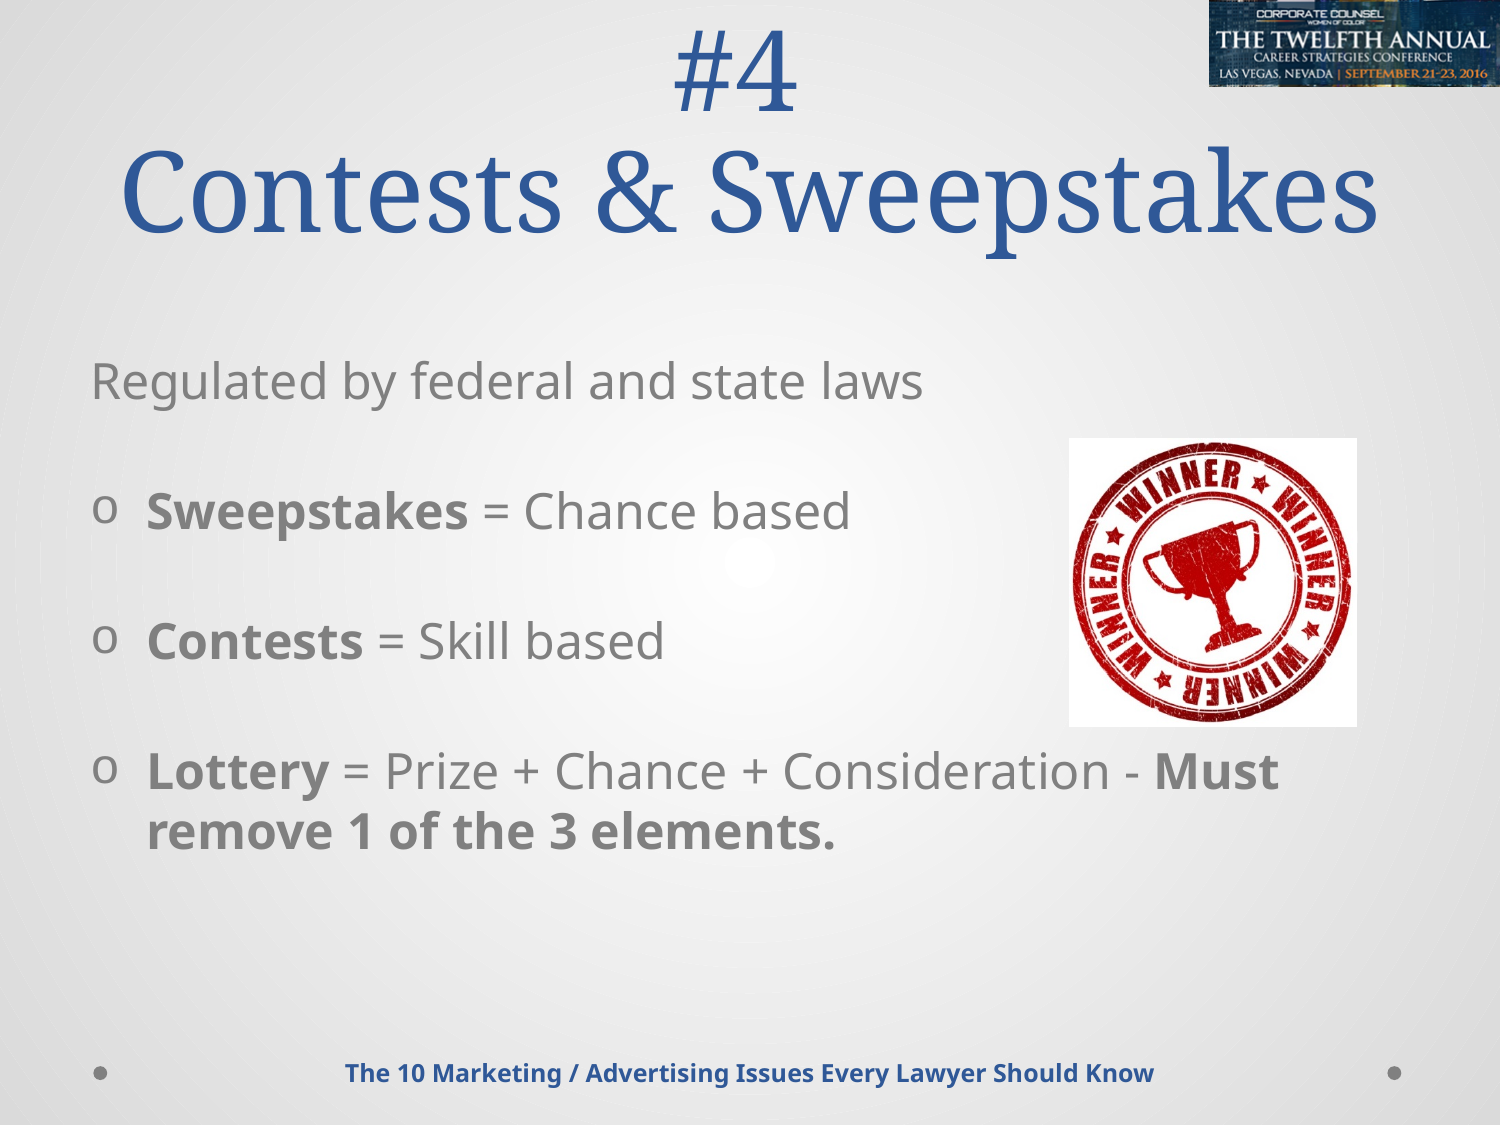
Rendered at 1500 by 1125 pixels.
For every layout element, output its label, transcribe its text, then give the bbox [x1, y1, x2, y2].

list Regulated by federal and state laws Sweepstakes = Chance based Contests = Skill based Lottery = Prize + Chance + Consideration - Must remove 1 of the 3 elements. [75, 262, 1425, 1005]
picture [1209, 0, 1500, 88]
footer The 10 Marketing / Advertising Issues Every Lawyer Should Know [108, 1042, 1400, 1103]
picture [1068, 438, 1357, 727]
title #4 Contests & Sweepstakes [75, 0, 1425, 262]
